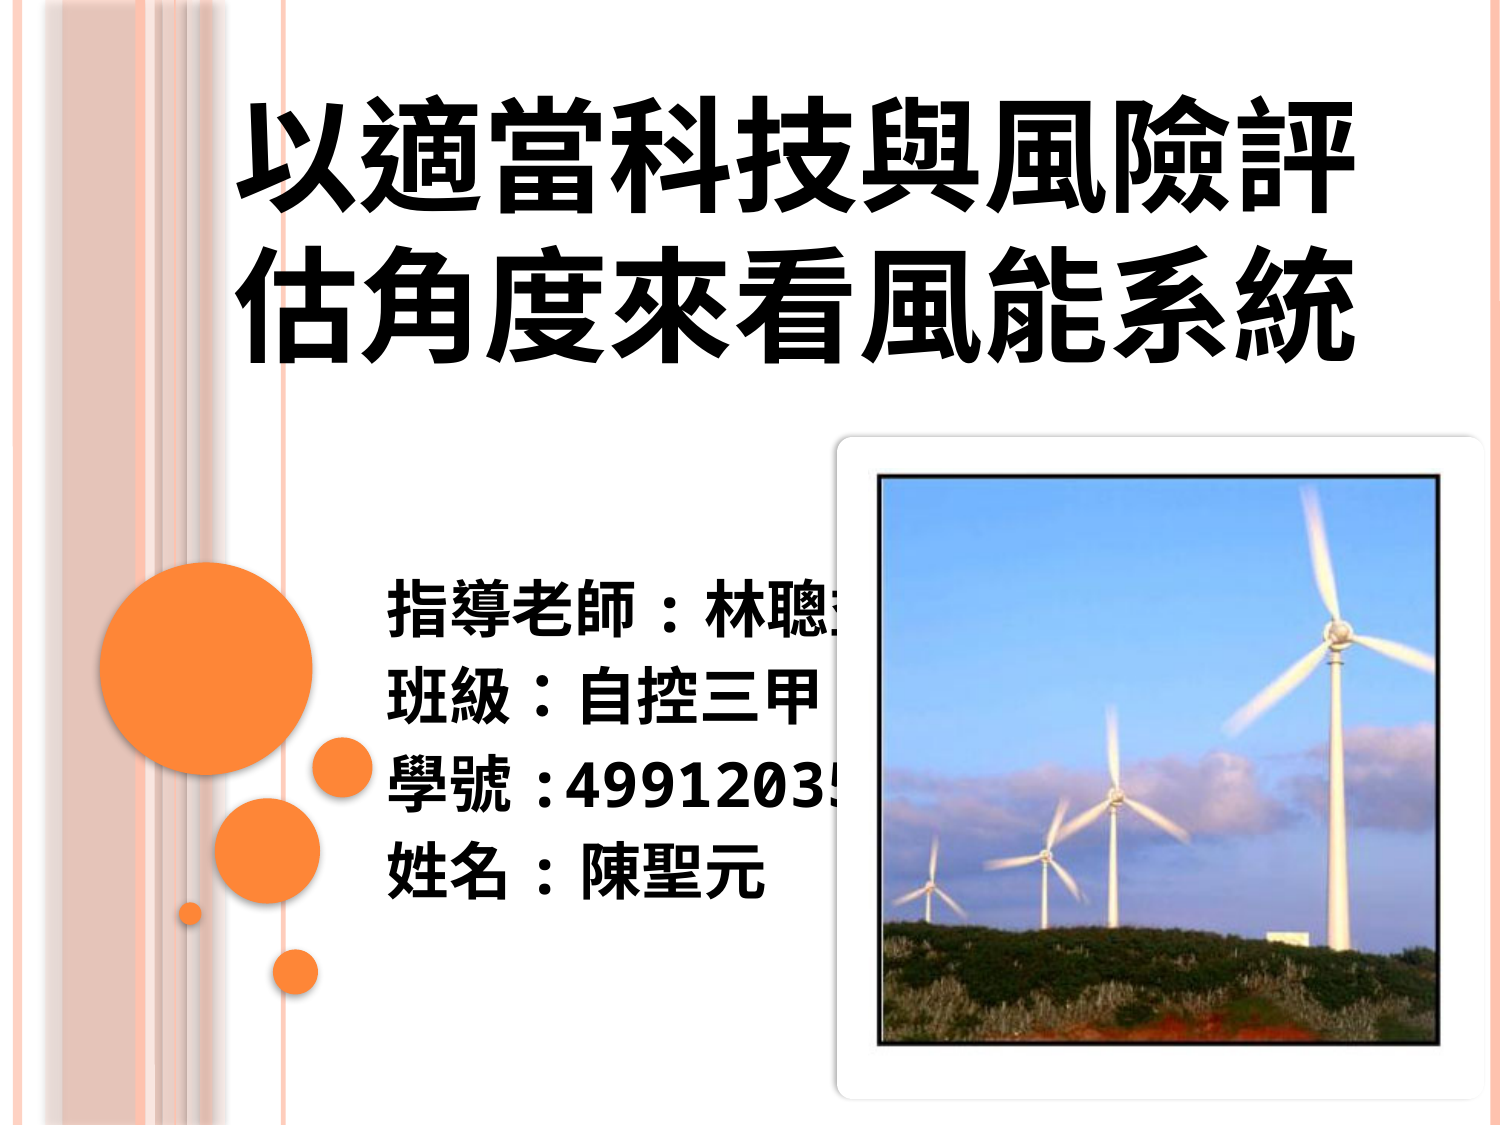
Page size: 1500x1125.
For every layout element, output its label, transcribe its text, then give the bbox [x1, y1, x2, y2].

title 以適當科技與風險評估角度來看風能系統 [218, 66, 1400, 386]
picture [867, 467, 1454, 1069]
subtitle 指導老師:林聰益 班級：自控三甲 學號:49912035 姓名:陳聖元 [371, 562, 831, 1024]
